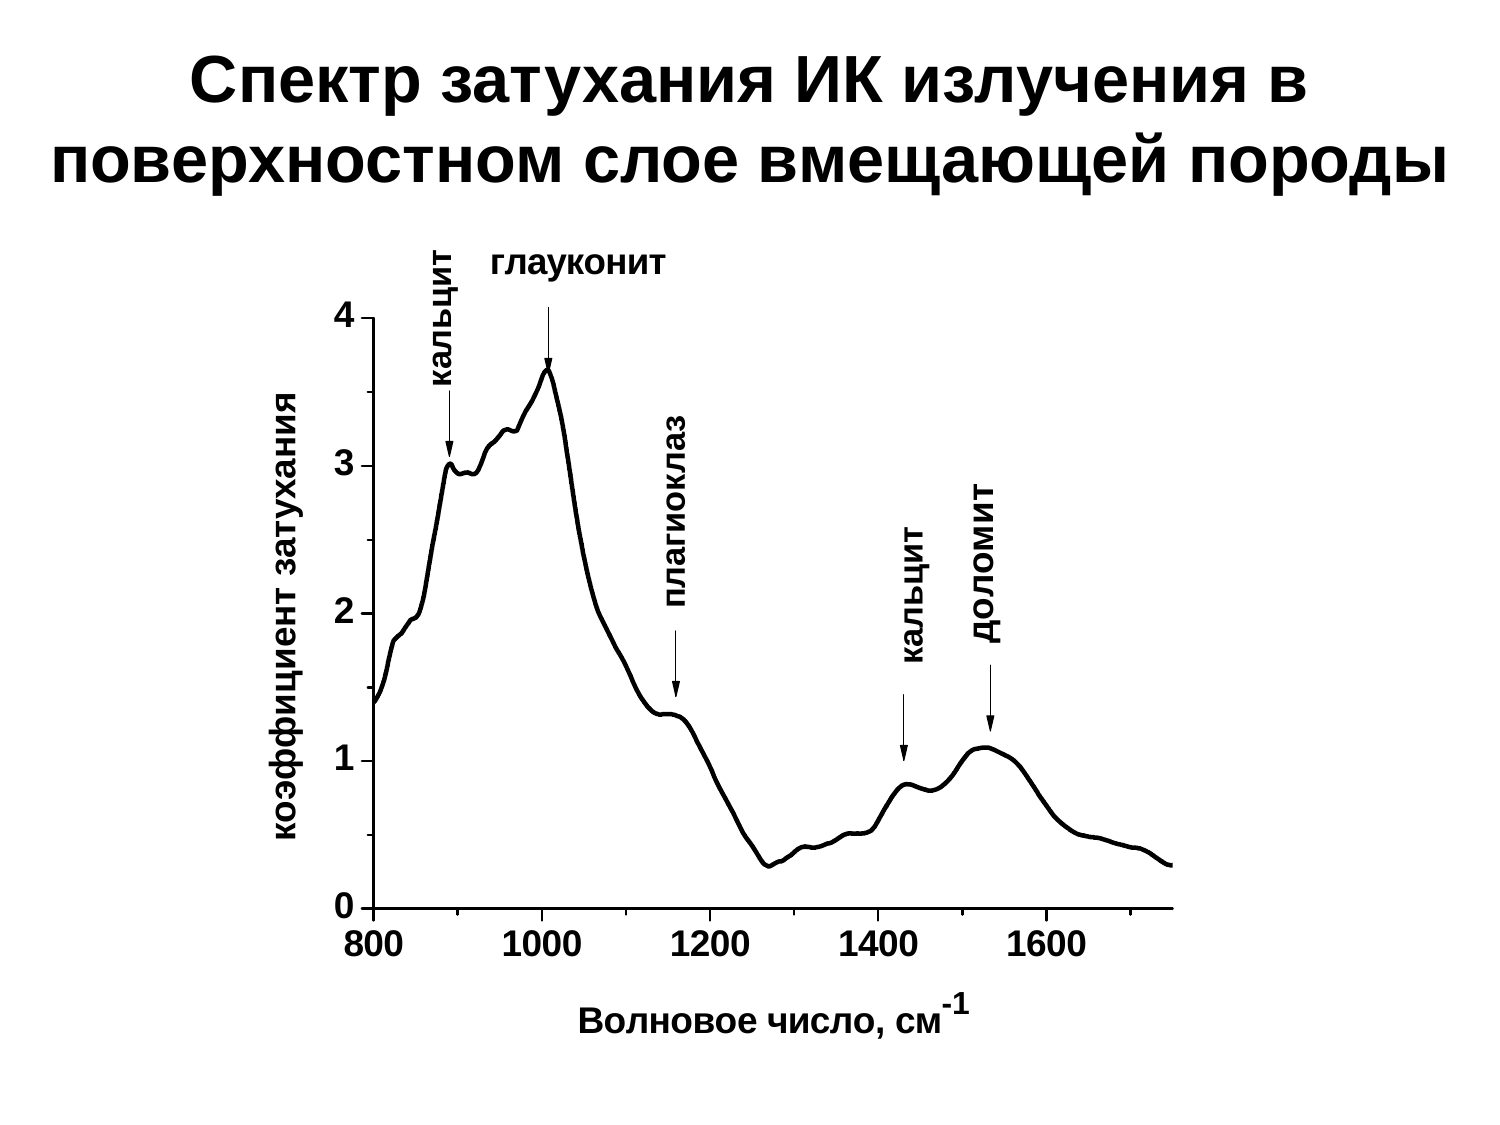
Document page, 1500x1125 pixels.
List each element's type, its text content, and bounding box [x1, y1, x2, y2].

text_box [0, 0, 1500, 75]
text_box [163, 222, 1337, 1046]
title Спектр затухания ИК излучения в поверхностном слое вмещающей породы [0, 75, 1500, 233]
